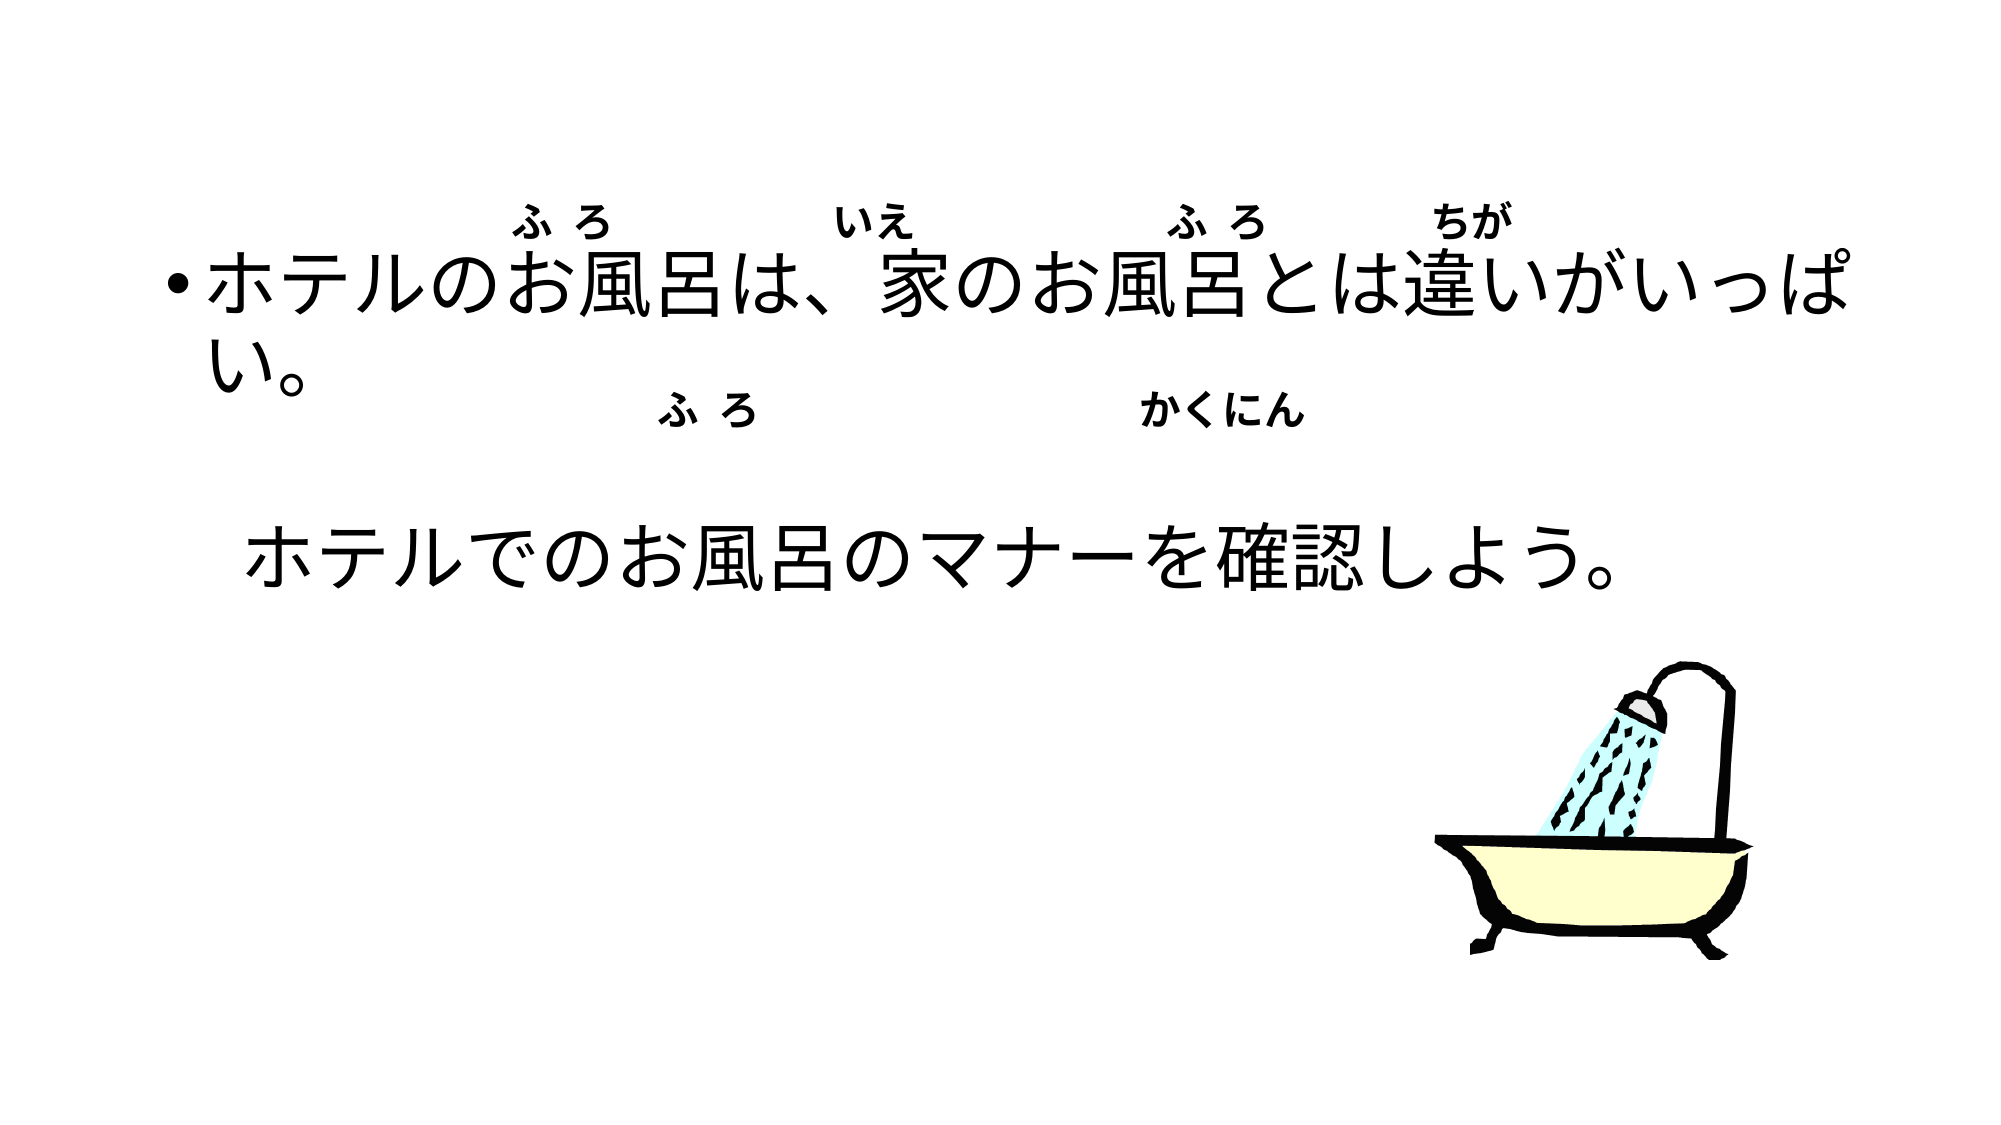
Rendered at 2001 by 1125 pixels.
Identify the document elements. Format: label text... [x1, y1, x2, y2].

list ホテルのお風呂は、家のお風呂とは違いがいっぱい。 ホテルでのお風呂のマナーを確認しよう。 [150, 239, 1876, 953]
picture [1433, 660, 1755, 963]
text_box ふ ろ かくにん [642, 376, 1322, 442]
text_box ふ ろ いえ ふ ろ ちが [496, 188, 1529, 254]
